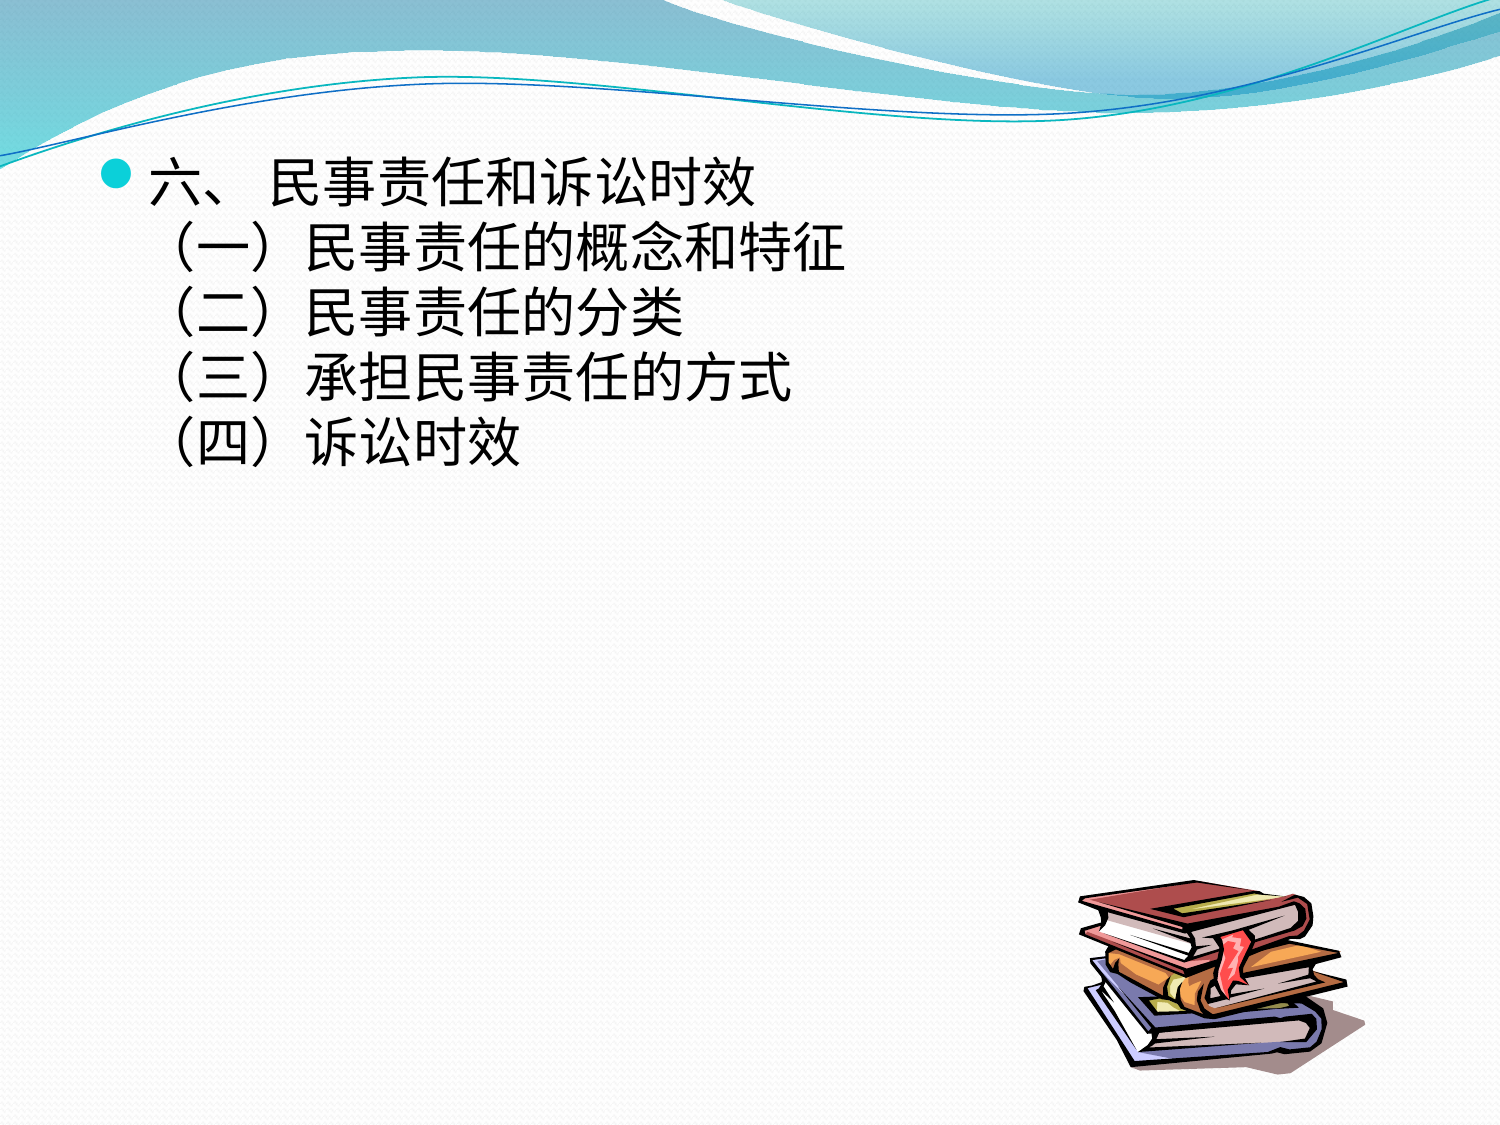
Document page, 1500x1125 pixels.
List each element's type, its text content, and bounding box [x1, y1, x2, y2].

list 六、 民事责任和诉讼时效 （一）民事责任的概念和特征 （二）民事责任的分类 （三）承担民事责任的方式 （四）诉讼时效 [82, 140, 1432, 861]
picture [1077, 878, 1368, 1077]
